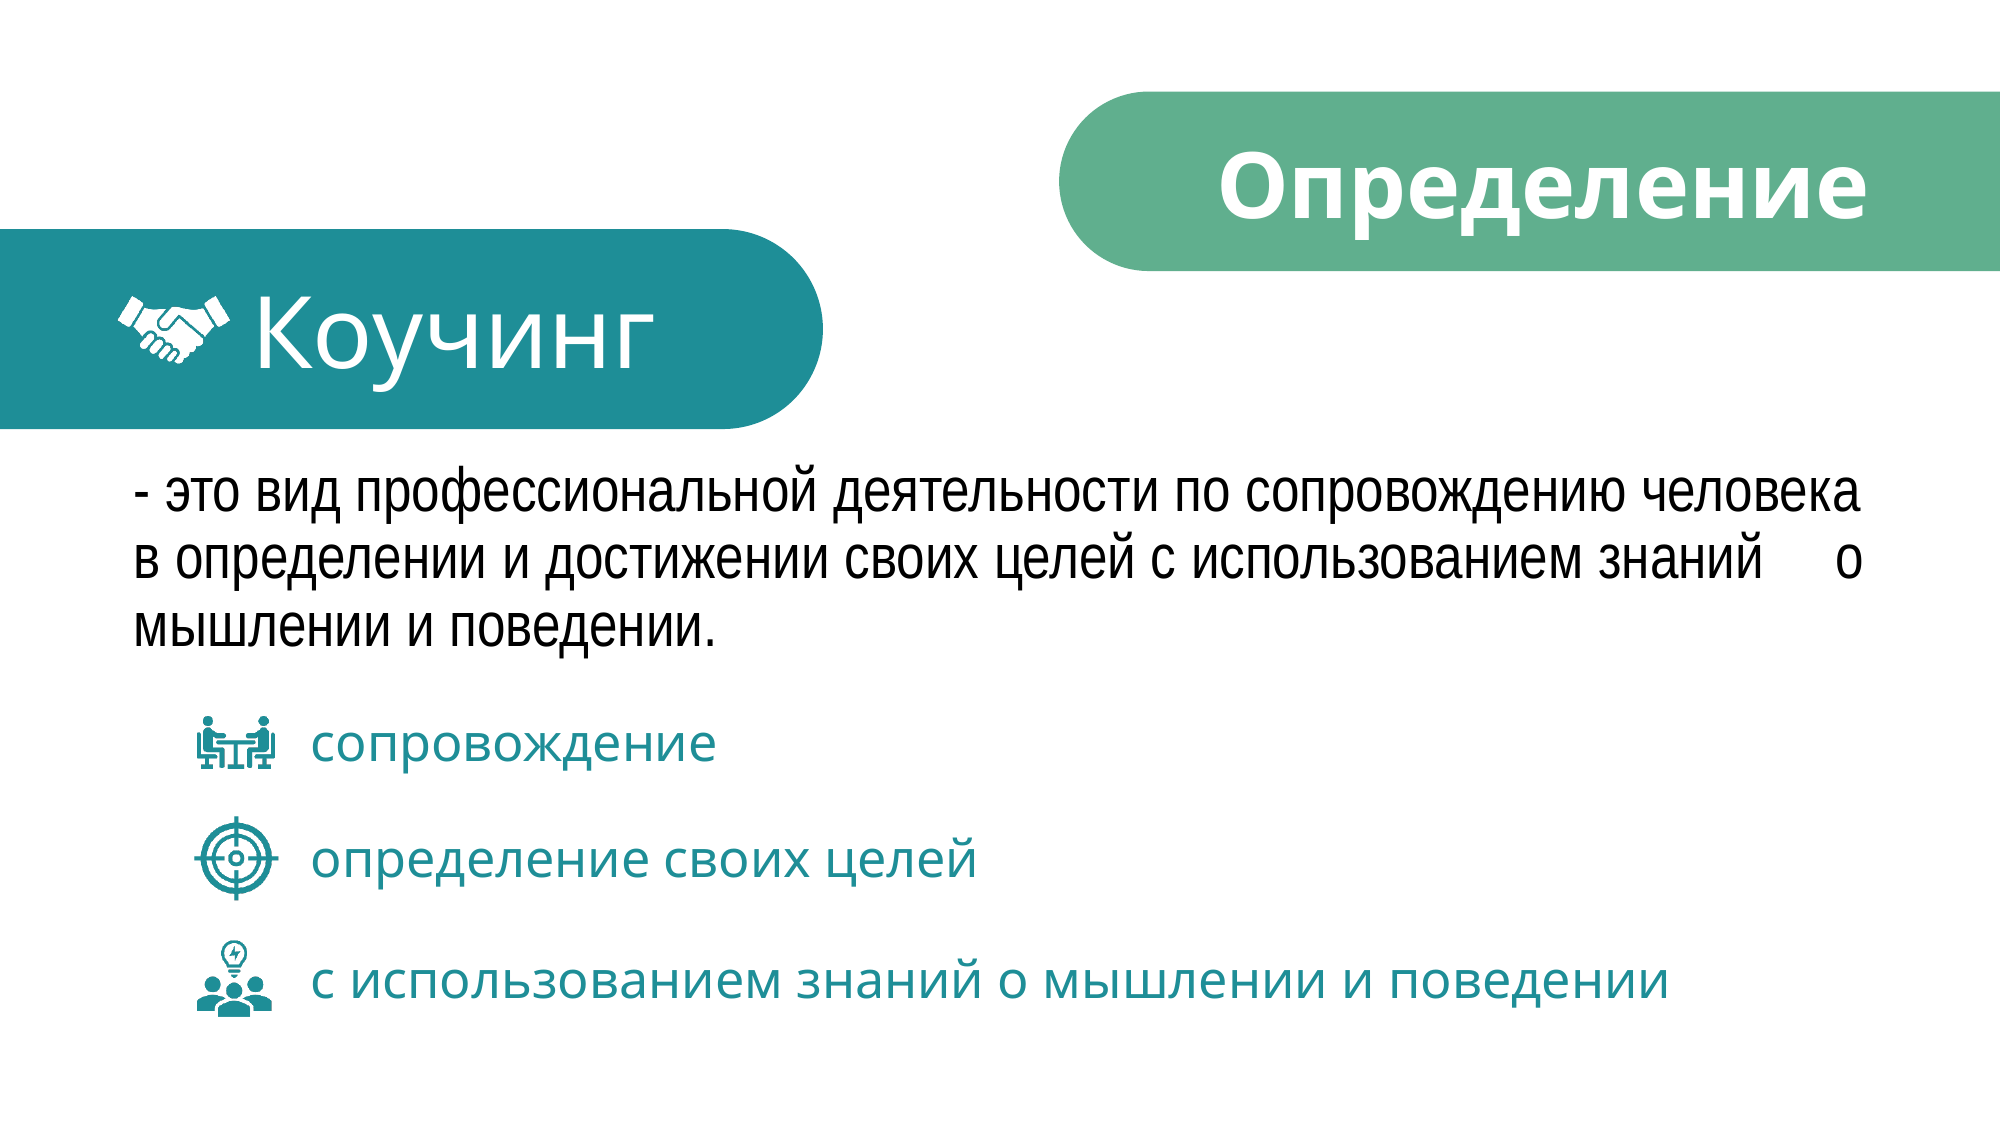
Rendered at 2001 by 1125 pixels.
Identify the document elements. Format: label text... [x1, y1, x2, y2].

text_box с использованием знаний о мышлении и поведении [290, 932, 1905, 1023]
text_box определение своих целей [290, 812, 1879, 903]
text_box сопровождение [290, 695, 1879, 786]
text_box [0, 228, 824, 430]
picture [186, 808, 285, 907]
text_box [1058, 91, 2000, 272]
picture [186, 693, 285, 792]
picture [184, 929, 283, 1028]
text_box - это вид профессиональной деятельности по сопровождению человека в определении и достижении своих целей с использованием знаний о мышлении и поведении. [113, 430, 1886, 688]
